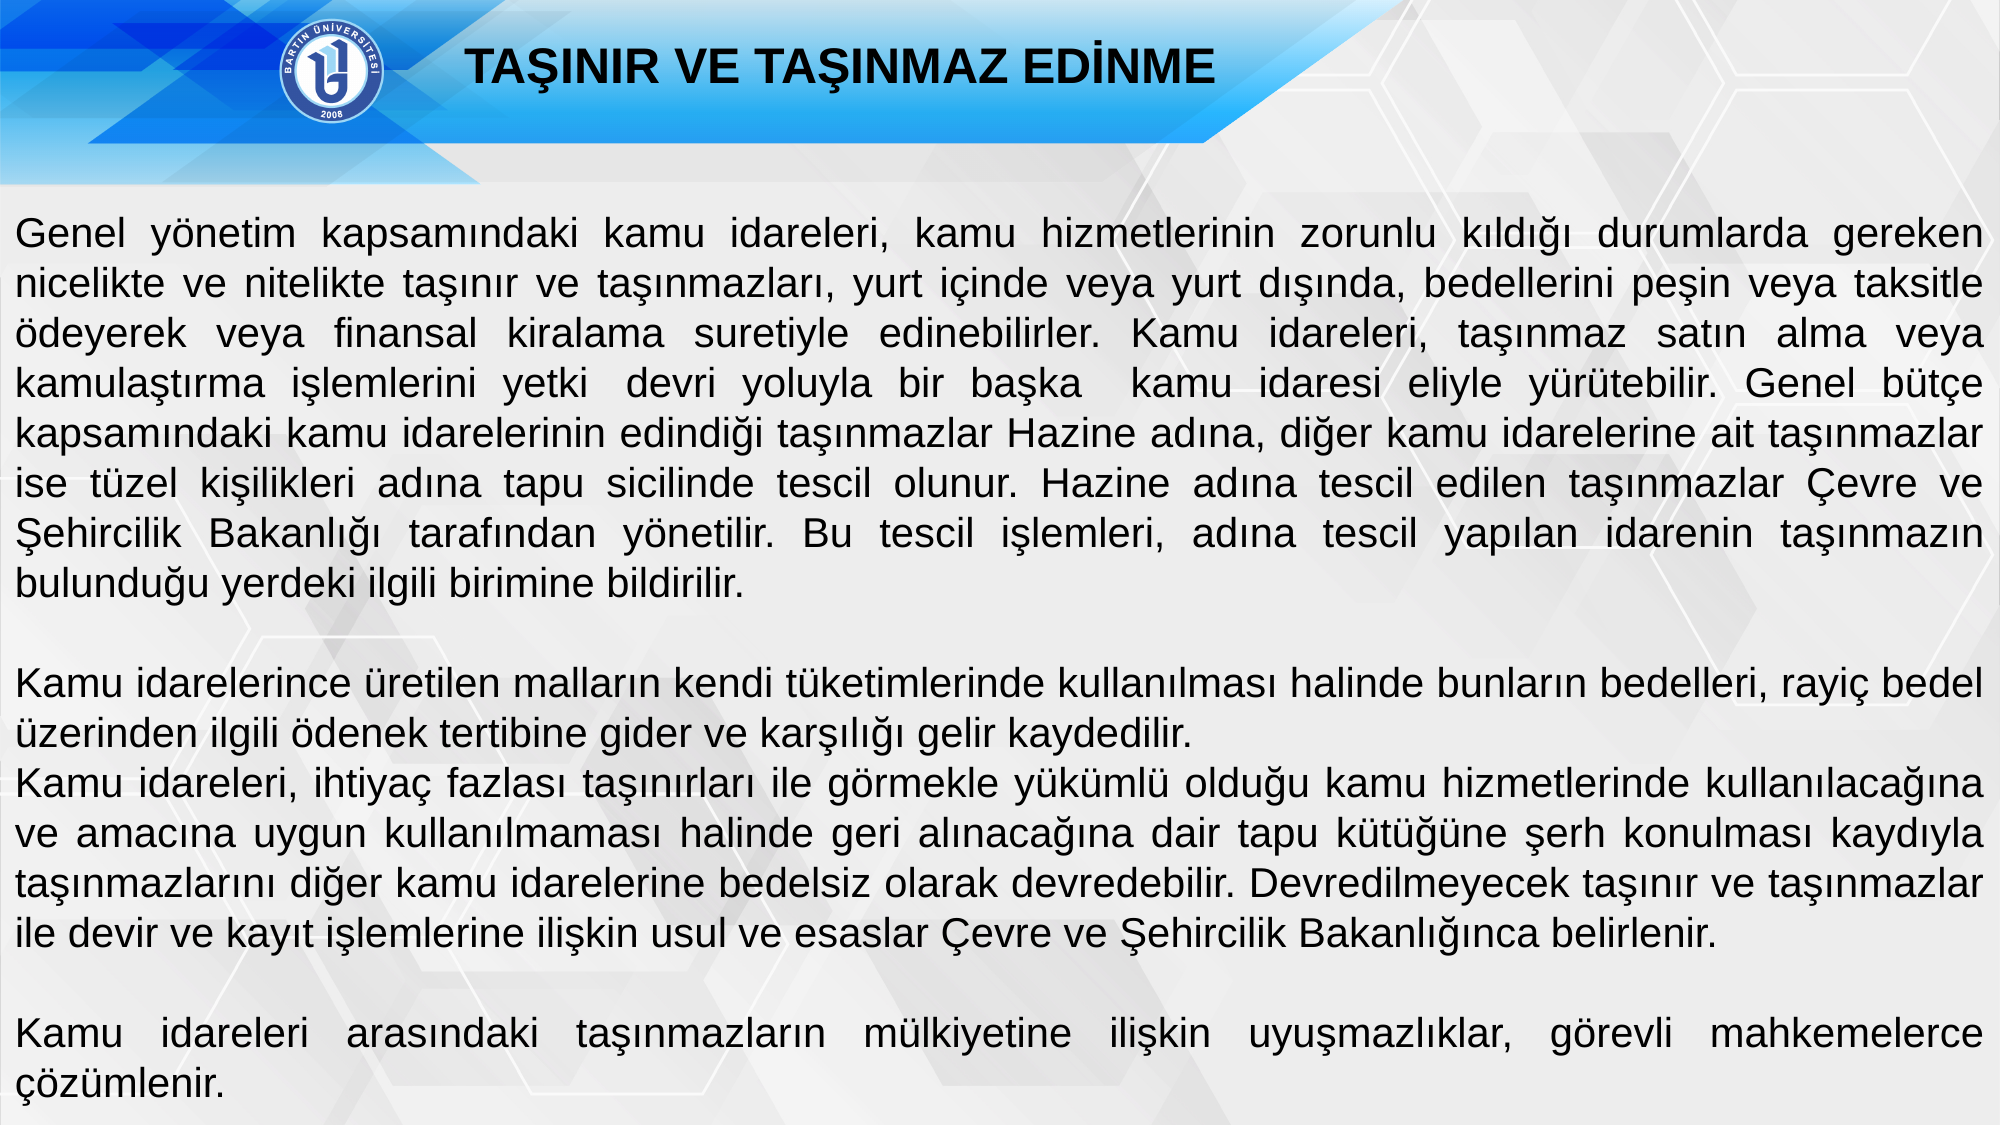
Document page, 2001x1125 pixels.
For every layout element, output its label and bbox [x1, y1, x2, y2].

text_box [0, 0, 1426, 199]
picture [0, 0, 2000, 1125]
